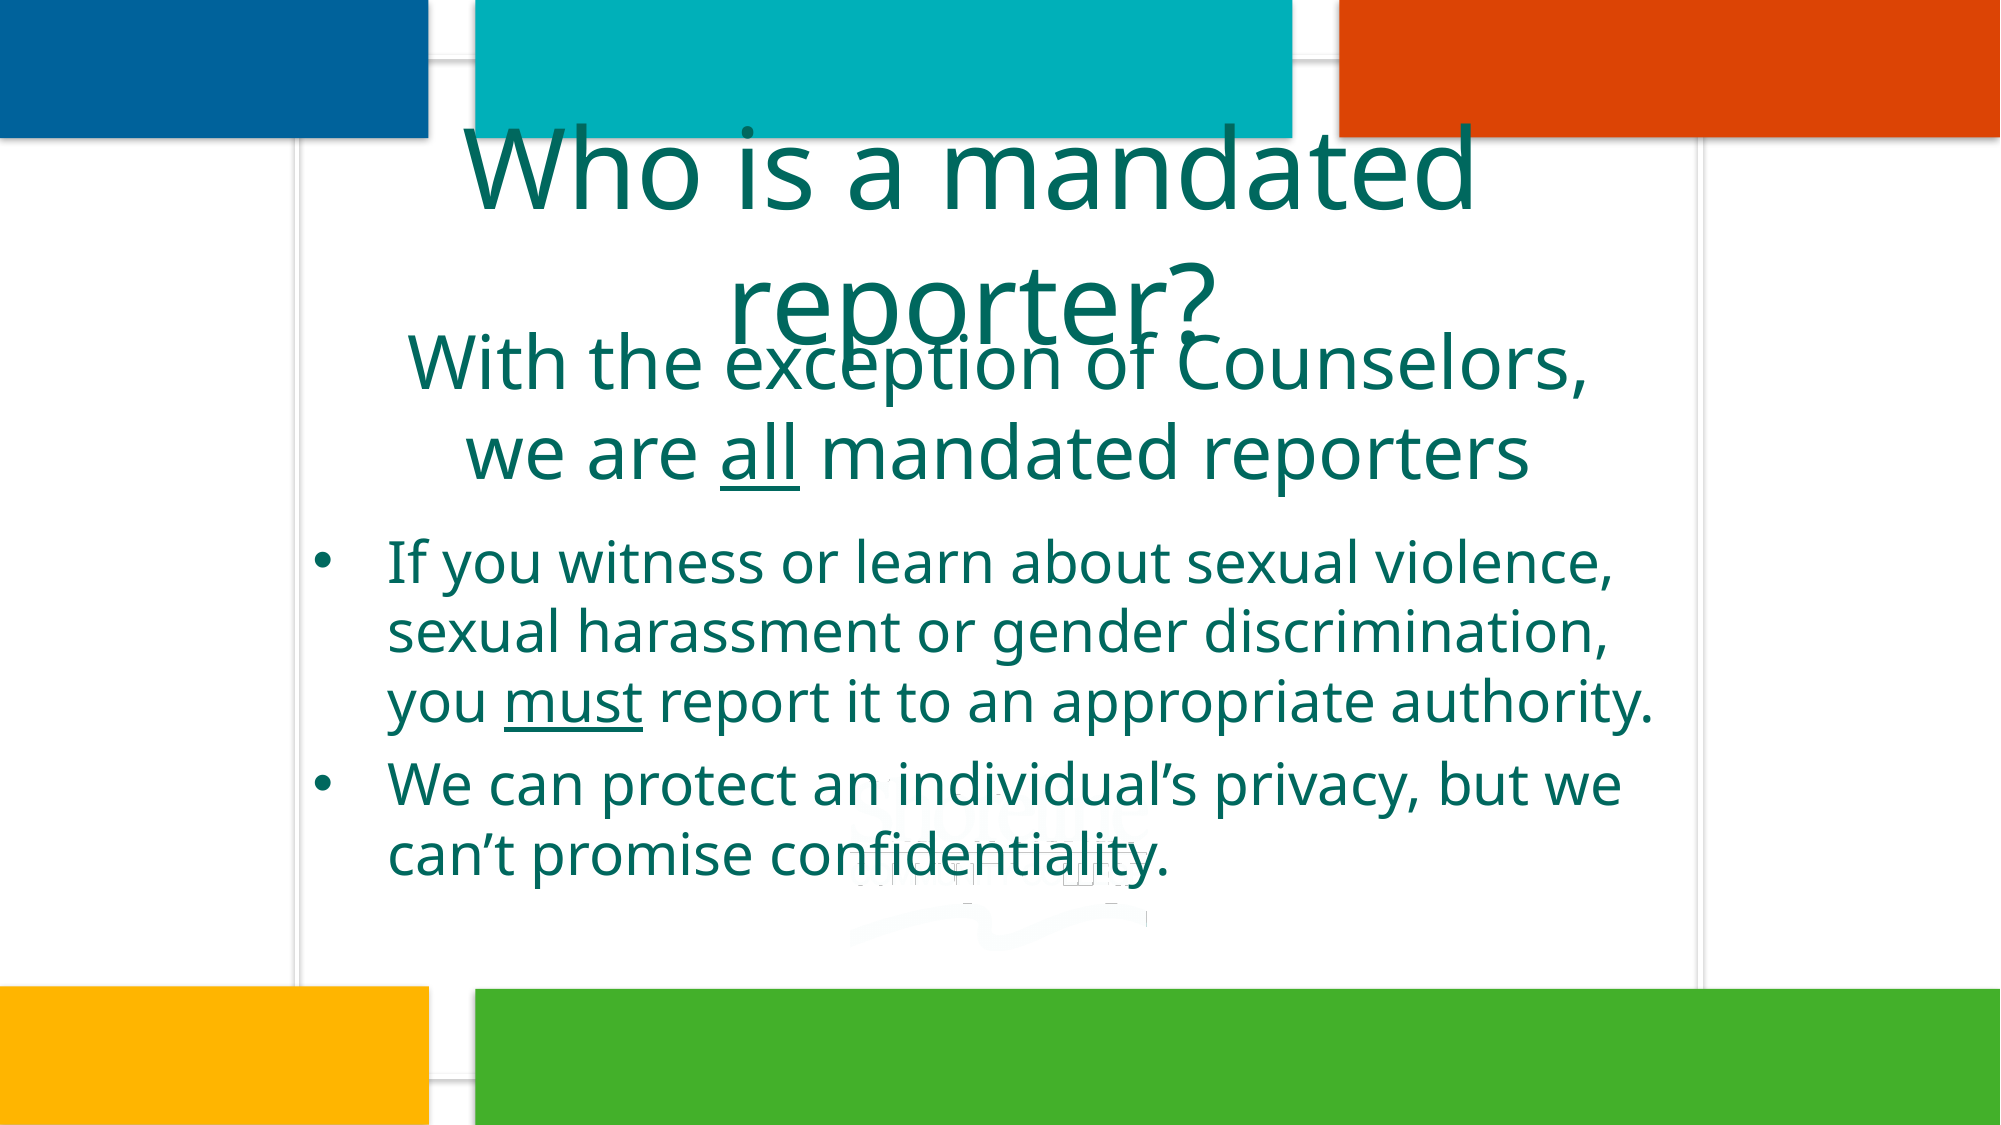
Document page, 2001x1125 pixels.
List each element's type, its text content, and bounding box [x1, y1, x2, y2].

text_box [297, 970, 1701, 1077]
text_box [1339, 0, 2000, 138]
text_box [475, 0, 1293, 139]
text_box [0, 0, 429, 139]
picture [850, 774, 1148, 952]
text_box [297, 56, 1701, 157]
text_box With the exception of Counselors, we are all mandated reporters If you witness or learn about sexual violence, sexual harassment or gender discrimination, you must report it to an appropriate authority. We can protect an individual’s privacy, but we can’t promise confidentiality. [297, 308, 1701, 970]
text_box Who is a mandated reporter? [242, 157, 1703, 308]
text_box [475, 988, 2000, 1125]
text_box [0, 986, 430, 1125]
